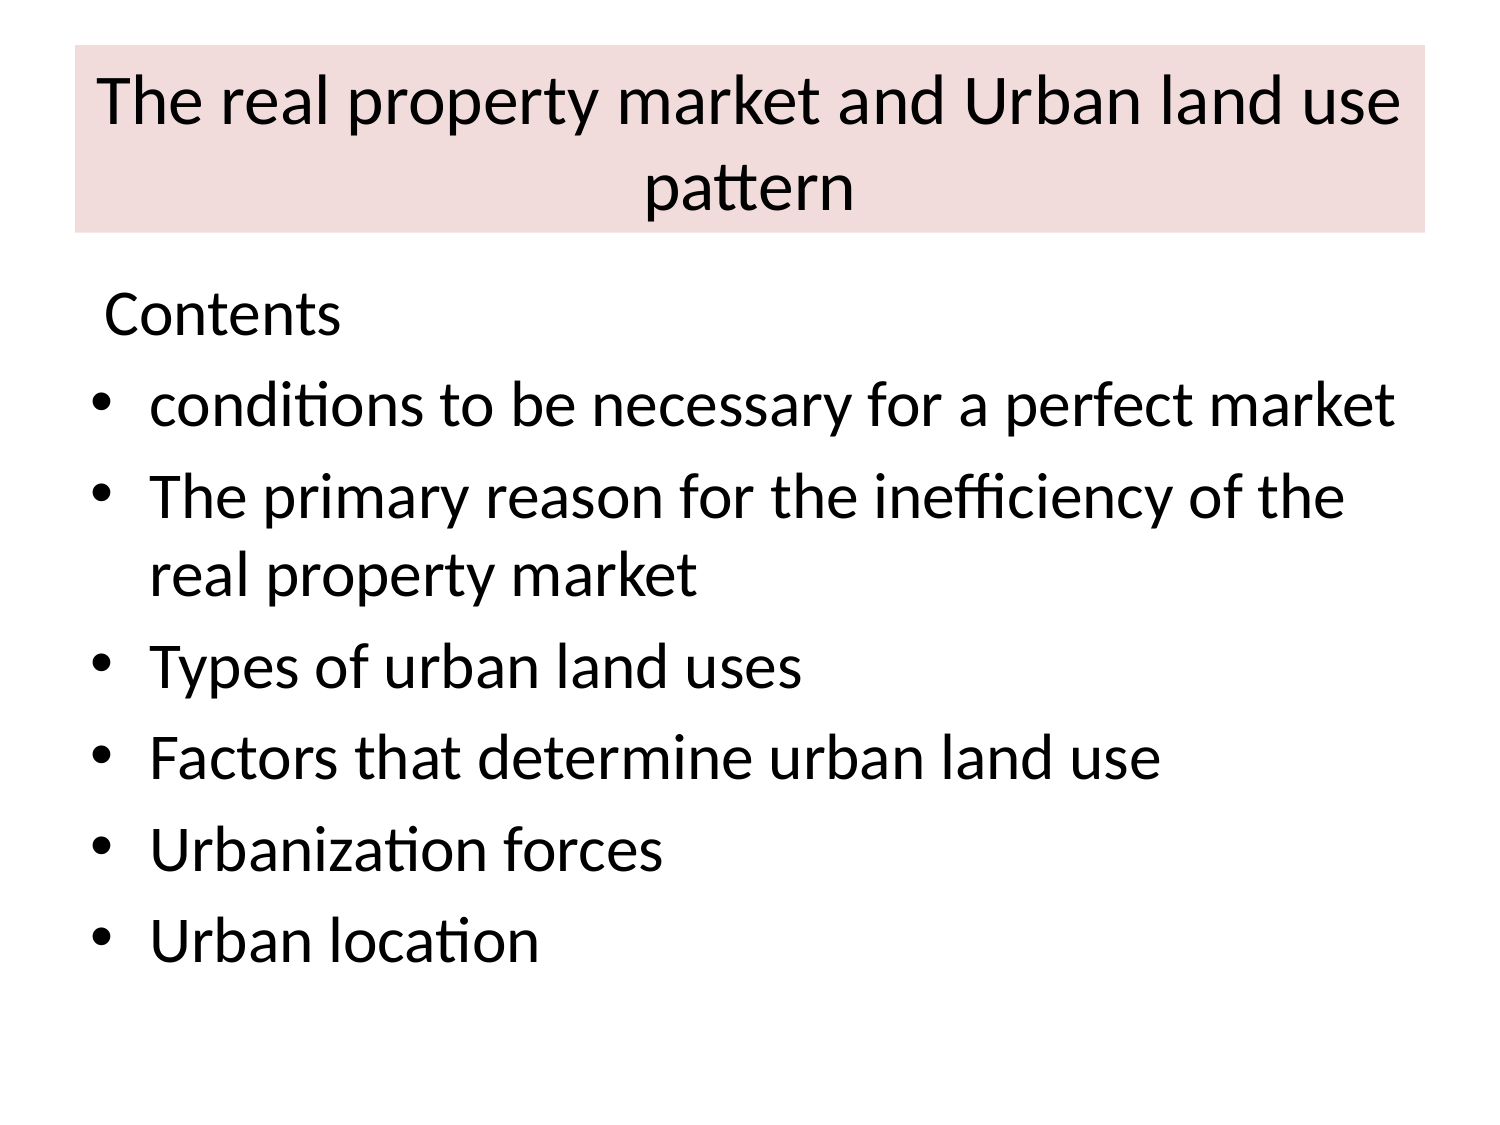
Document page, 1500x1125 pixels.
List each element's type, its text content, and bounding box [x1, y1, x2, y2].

title The real property market and Urban land use pattern [75, 45, 1425, 233]
list Contents conditions to be necessary for a perfect market The primary reason for the inefficiency of the real property market Types of urban land uses Factors that determine urban land use Urbanization forces Urban location [75, 262, 1425, 1005]
